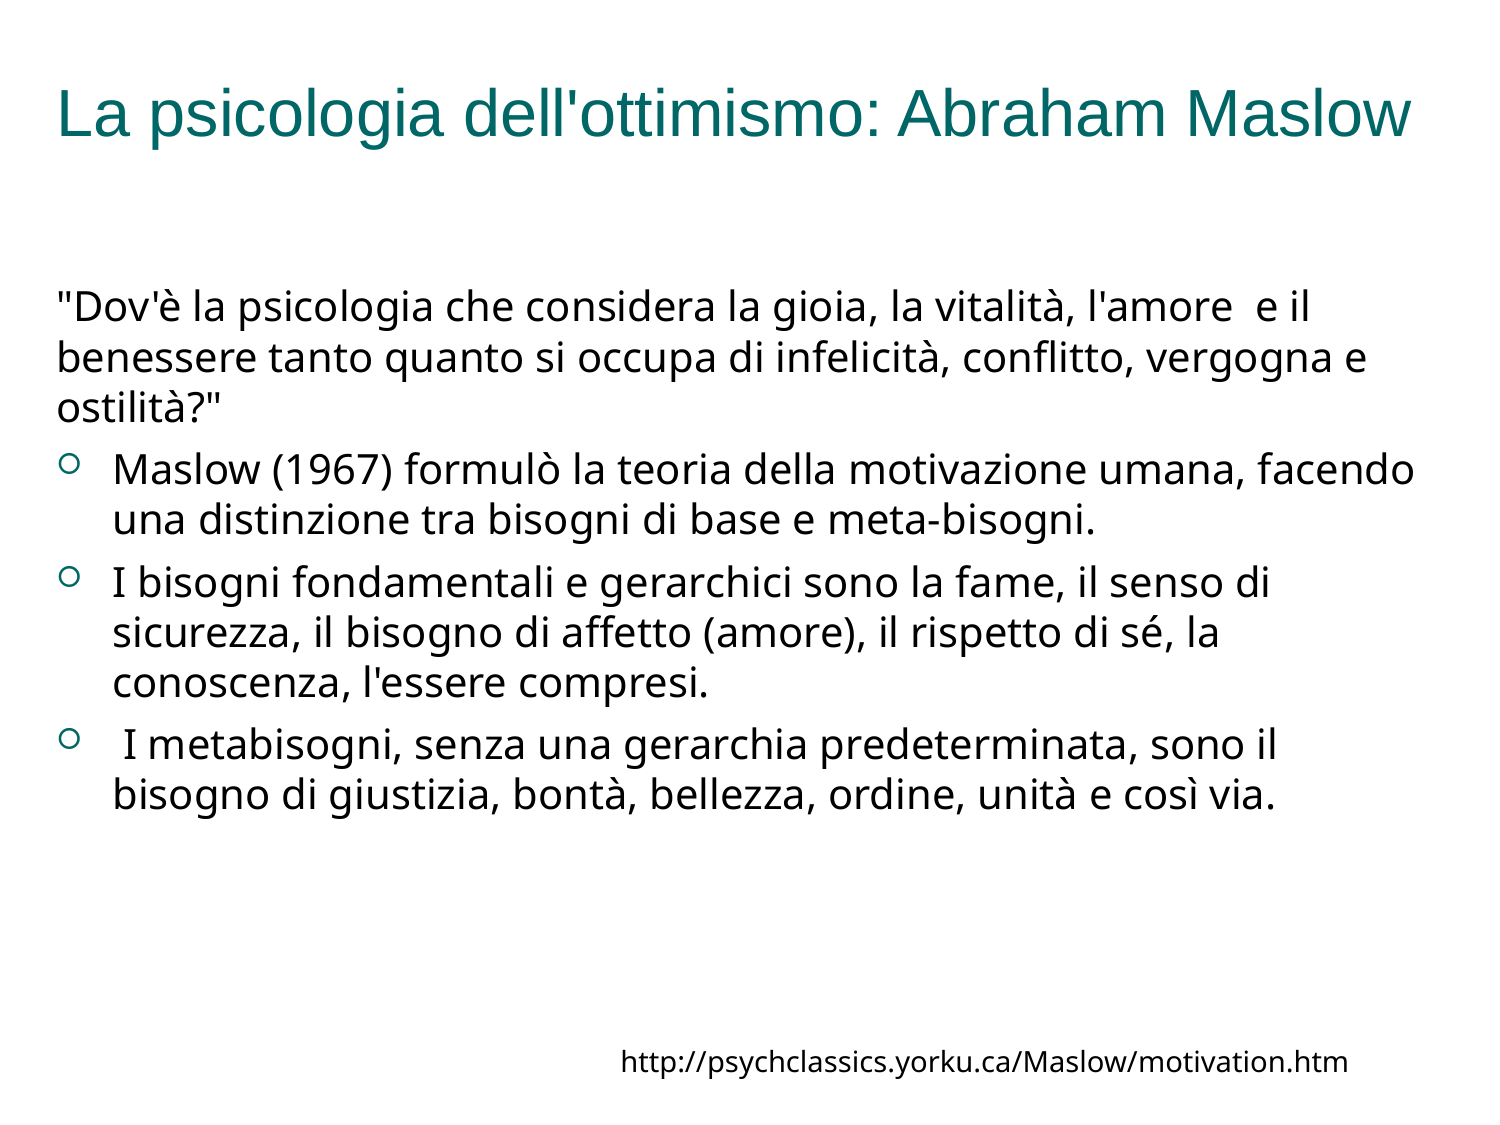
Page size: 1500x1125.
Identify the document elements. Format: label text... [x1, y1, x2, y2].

title La psicologia dell'ottimismo: Abraham Maslow [41, 49, 1500, 237]
list "Dov'è la psicologia che considera la gioia, la vitalità, l'amore e il benessere tanto quanto si occupa di infelicità, conflitto, vergogna e ostilità?" Maslow (1967) formulò la teoria della motivazione umana, facendo una distinzione tra bisogni di base e meta-bisogni. I bisogni fondamentali e gerarchici sono la fame, il senso di sicurezza, il bisogno di affetto (amore), il rispetto di sé, la conoscenza, l'essere compresi. I metabisogni, senza una gerarchia predeterminata, sono il bisogno di giustizia, bontà, bellezza, ordine, unità e così via. [41, 272, 1459, 1125]
text_box http://psychclassics.yorku.ca/Maslow/motivation.htm [605, 1036, 1365, 1086]
